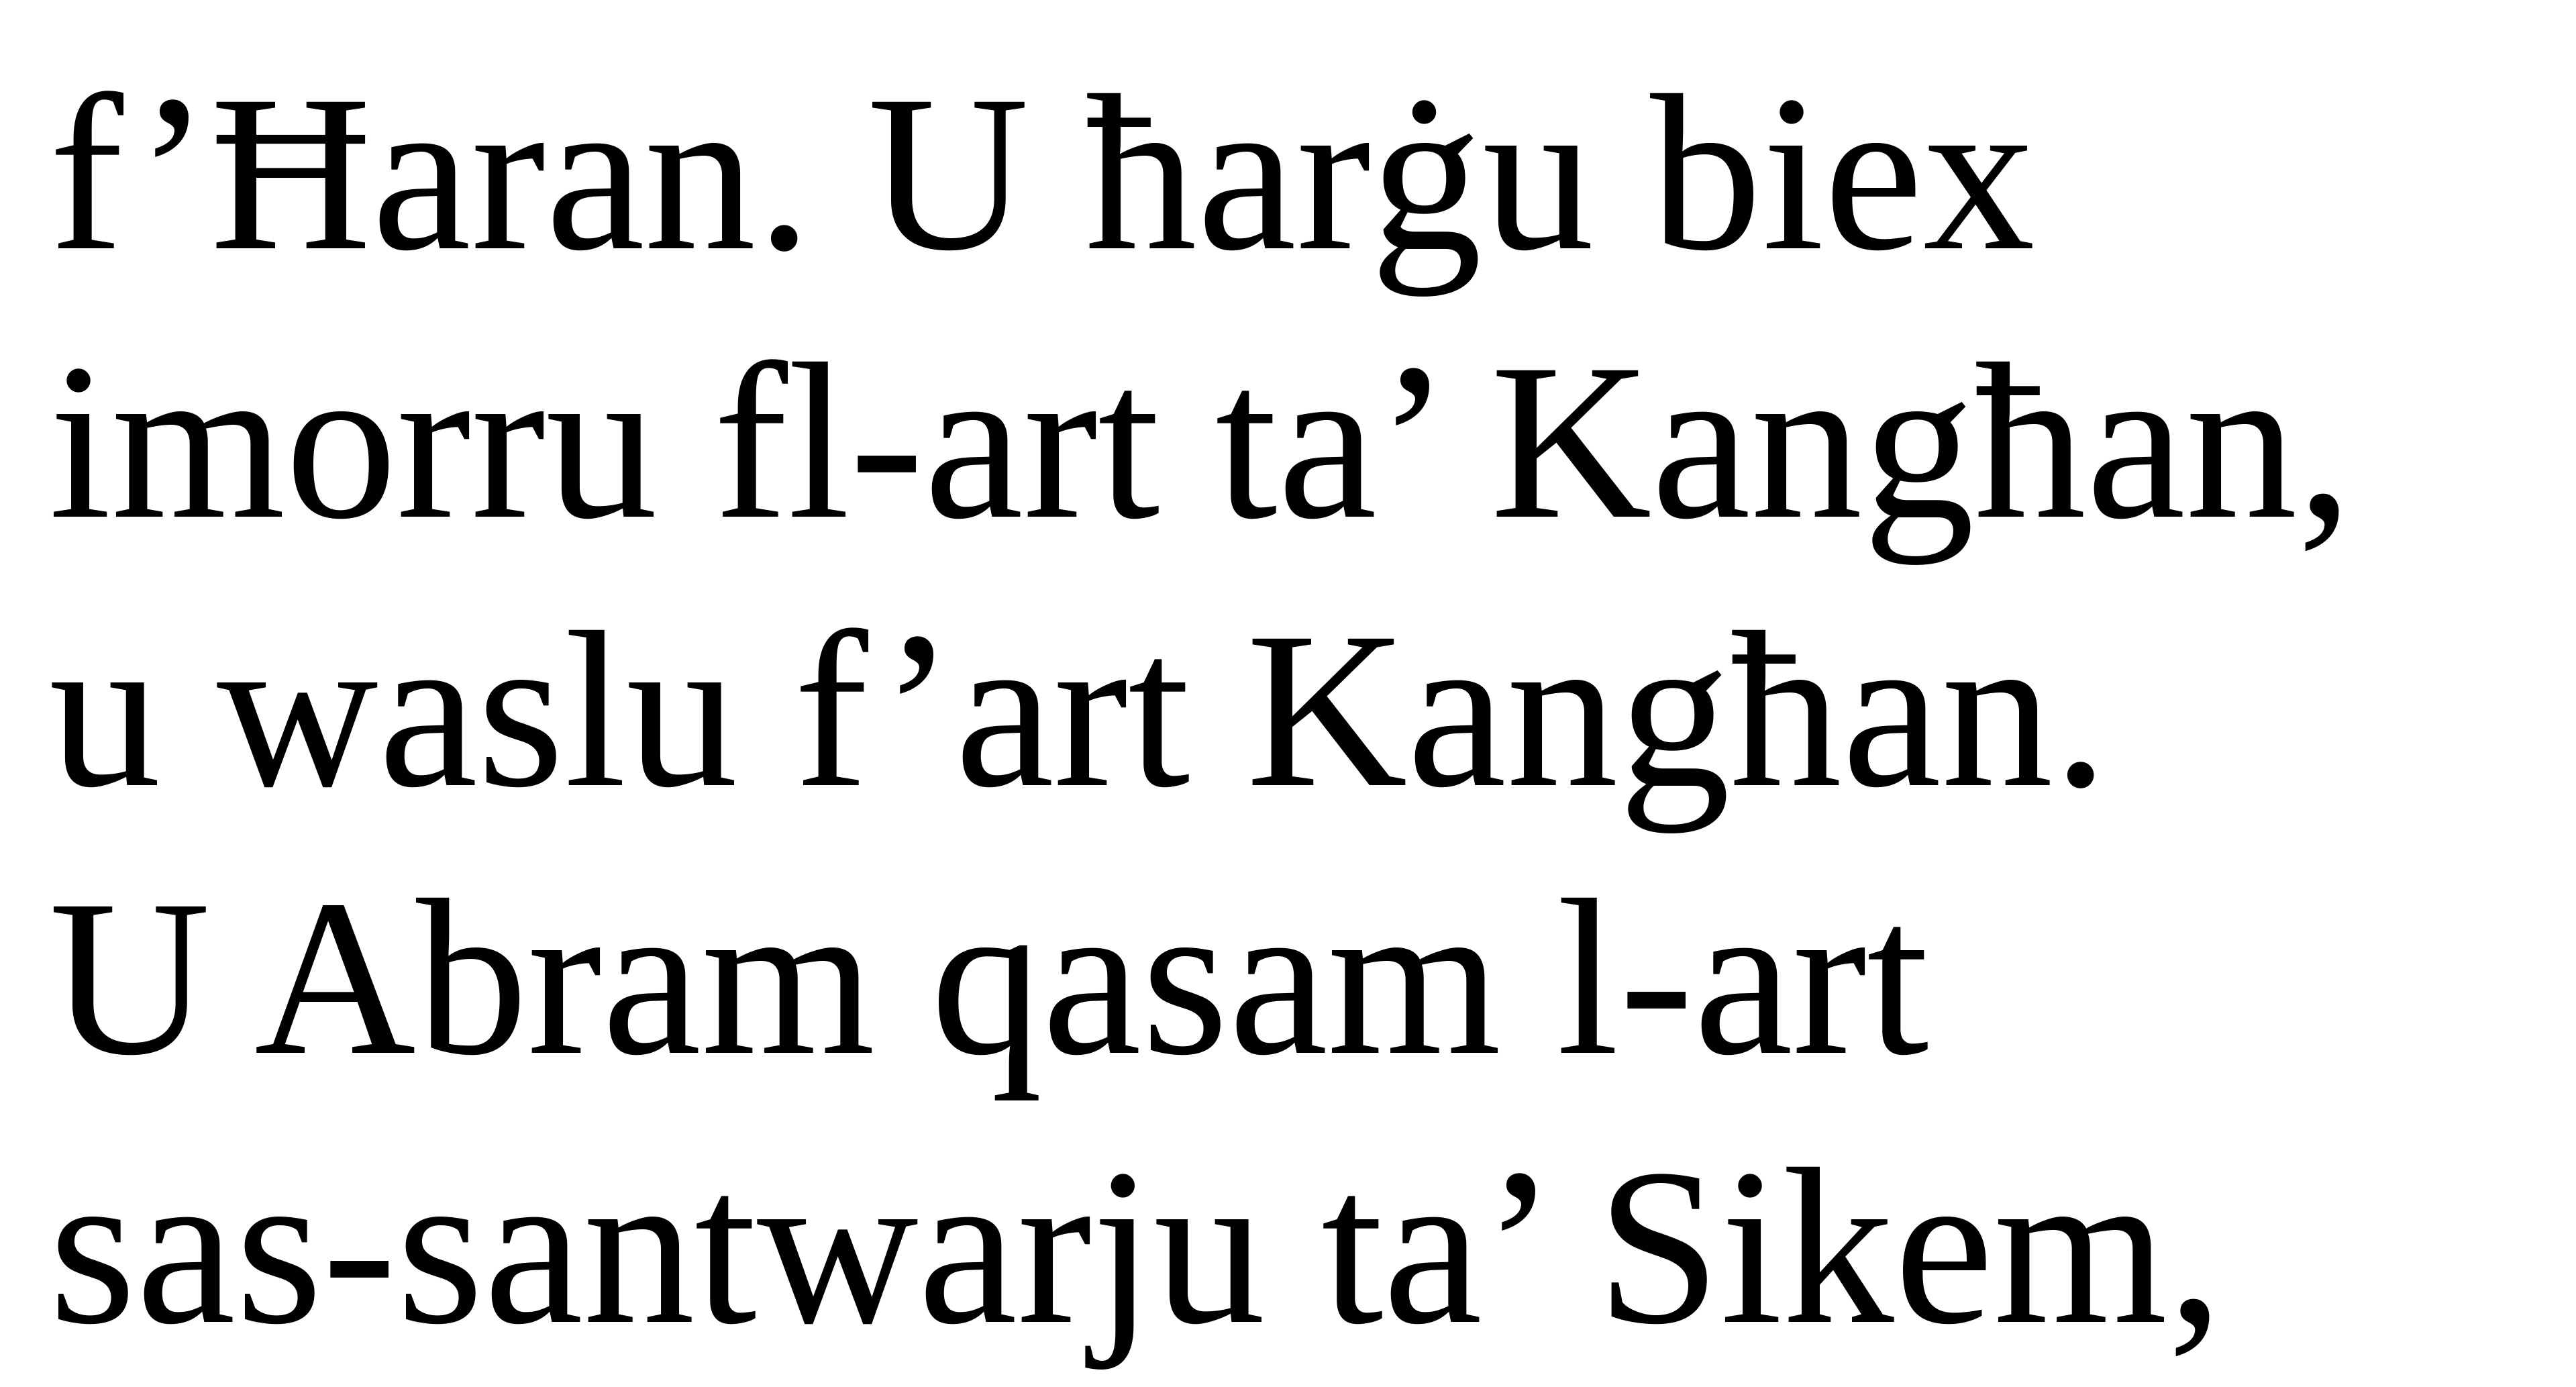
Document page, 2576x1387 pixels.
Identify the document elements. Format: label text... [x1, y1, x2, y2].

list f’Ħaran. U ħarġu biex imorru fl-art ta’ Kangħan, u waslu f’art Kangħan. U Abram qasam l-art sas-santwarju ta’ Sikem, [39, 19, 2536, 1370]
